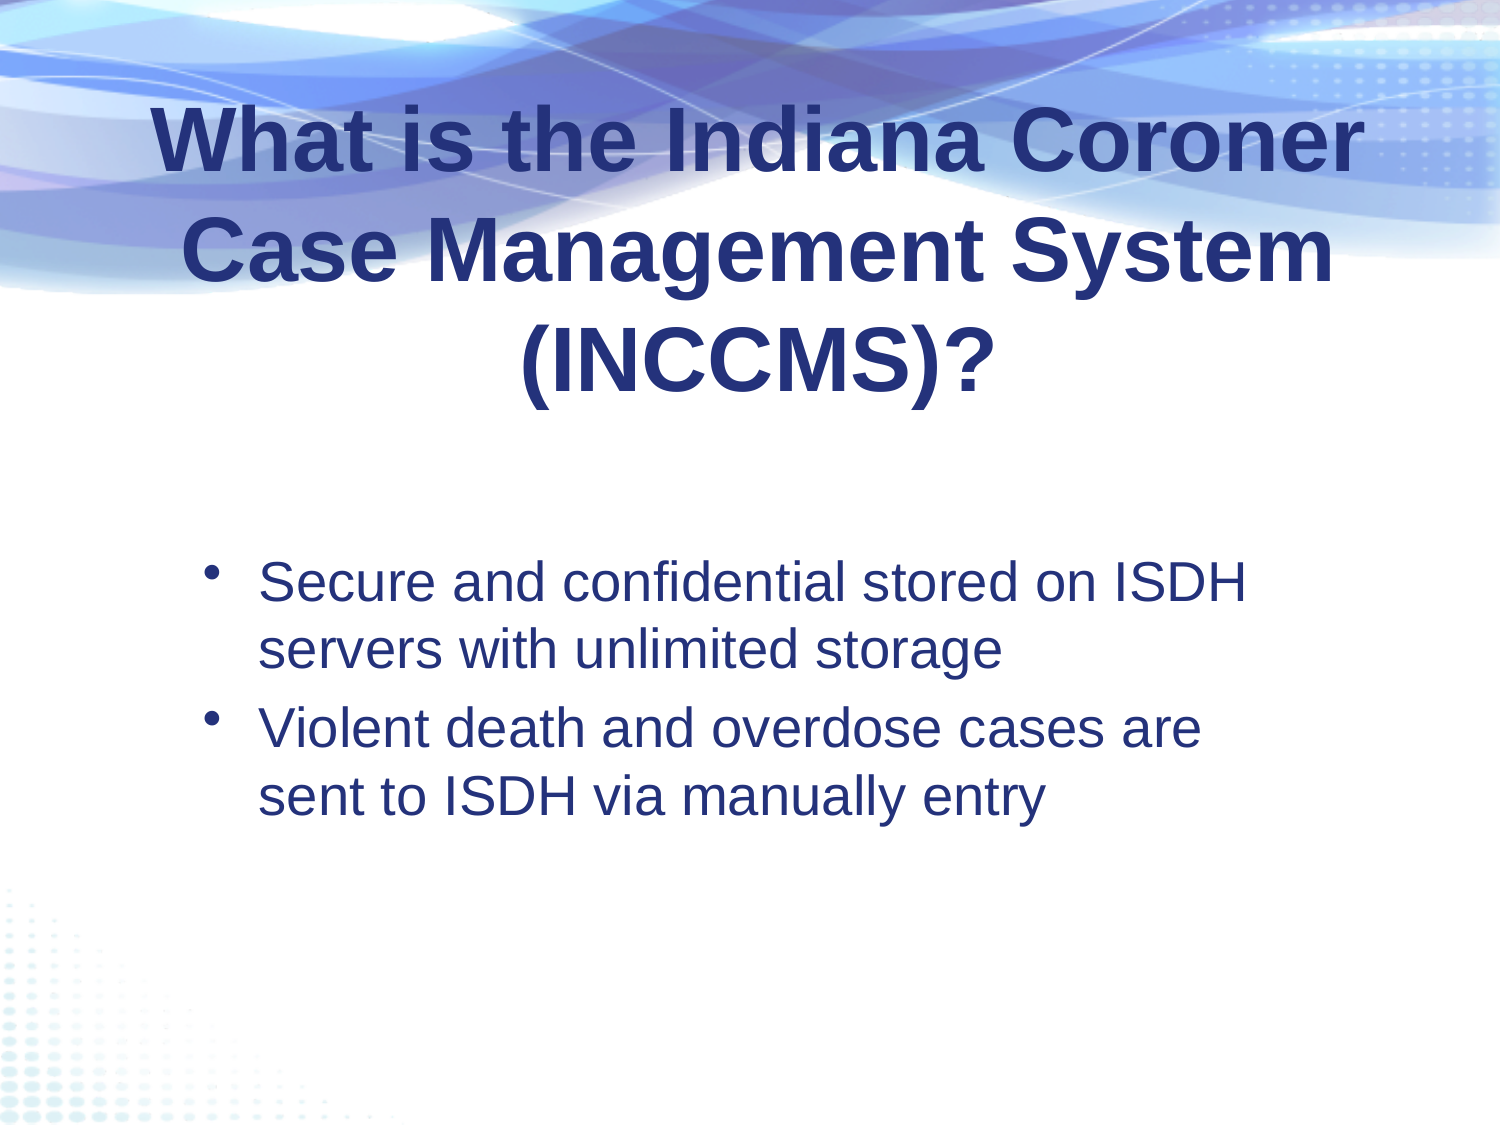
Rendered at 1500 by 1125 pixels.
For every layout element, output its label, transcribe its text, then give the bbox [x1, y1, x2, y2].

list Secure and confidential stored on ISDH servers with unlimited storage Violent death and overdose cases are sent to ISDH via manually entry [187, 537, 1332, 932]
title What is the Indiana Coroner Case Management System (INCCMS)? [121, 174, 1398, 316]
picture [0, 0, 1500, 1125]
